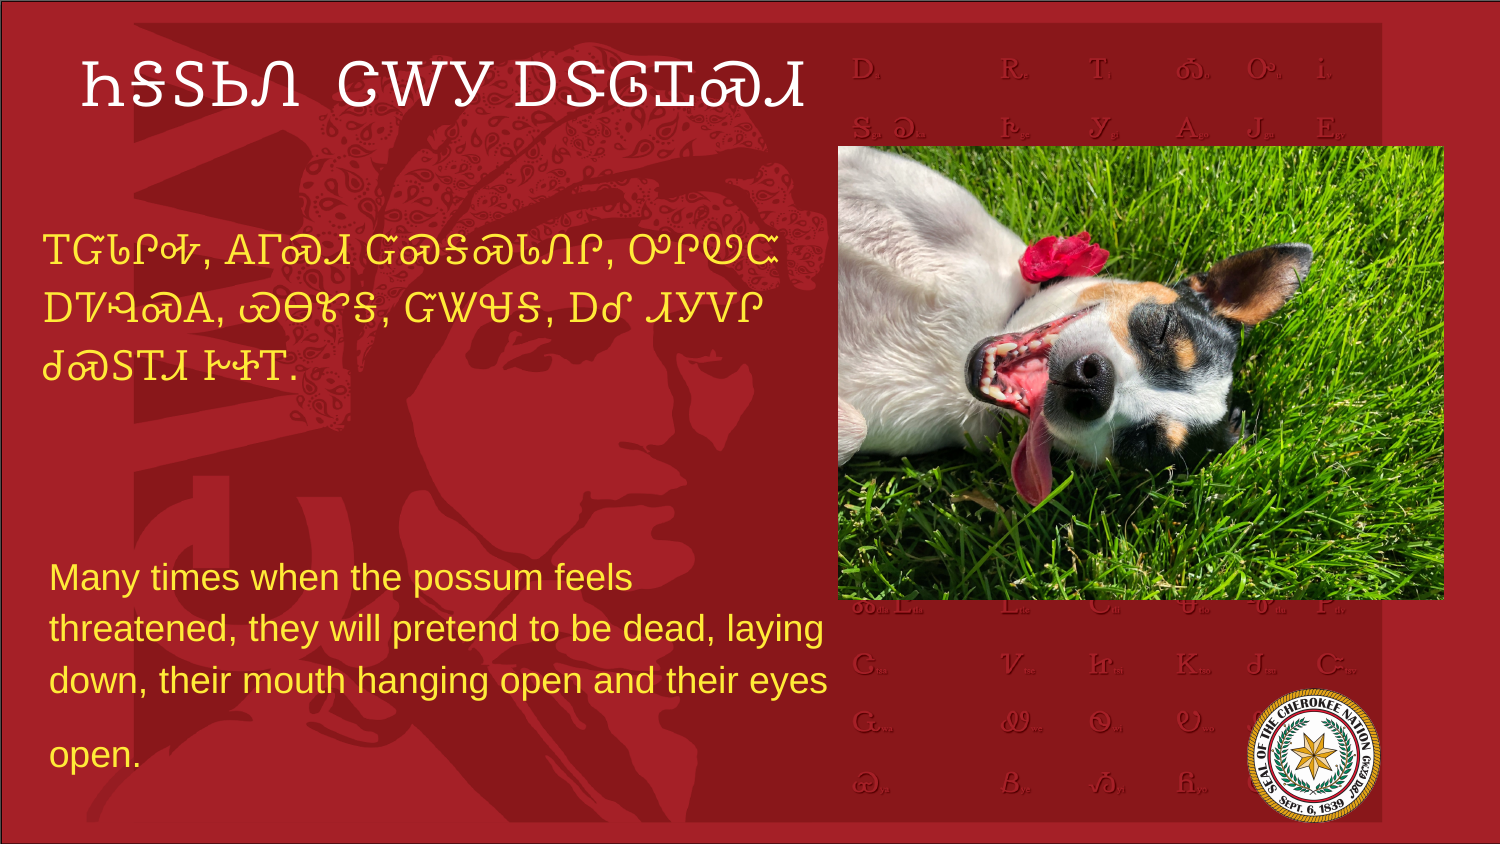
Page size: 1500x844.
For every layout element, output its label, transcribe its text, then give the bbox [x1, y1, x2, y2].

list Many times when the possum feels threatened, they will pretend to be dead, laying down, their mouth hanging open and their eyes open. [33, 530, 846, 812]
title ᏂᎦᏚᏏᏁ ᏣᎳᎩ ᎠᏕᎶᏆᏍᏗ [63, 21, 1437, 134]
list ᎢᏳᏓᎵᎭ, ᎪᎱᏍᏗ ᏳᏍᎦᏍᏓᏁᎵ, ᎤᎵᏬᏨ ᎠᏤᎸᏍᎪ, ᏯᎾᏑᎦ, ᏳᏔᏠᎦ, ᎠᎴ ᏗᎩᏙᎵ ᏧᏍᏚᎢᏗ ᎨᏐᎢ. [26, 200, 833, 432]
picture [0, 0, 1500, 844]
